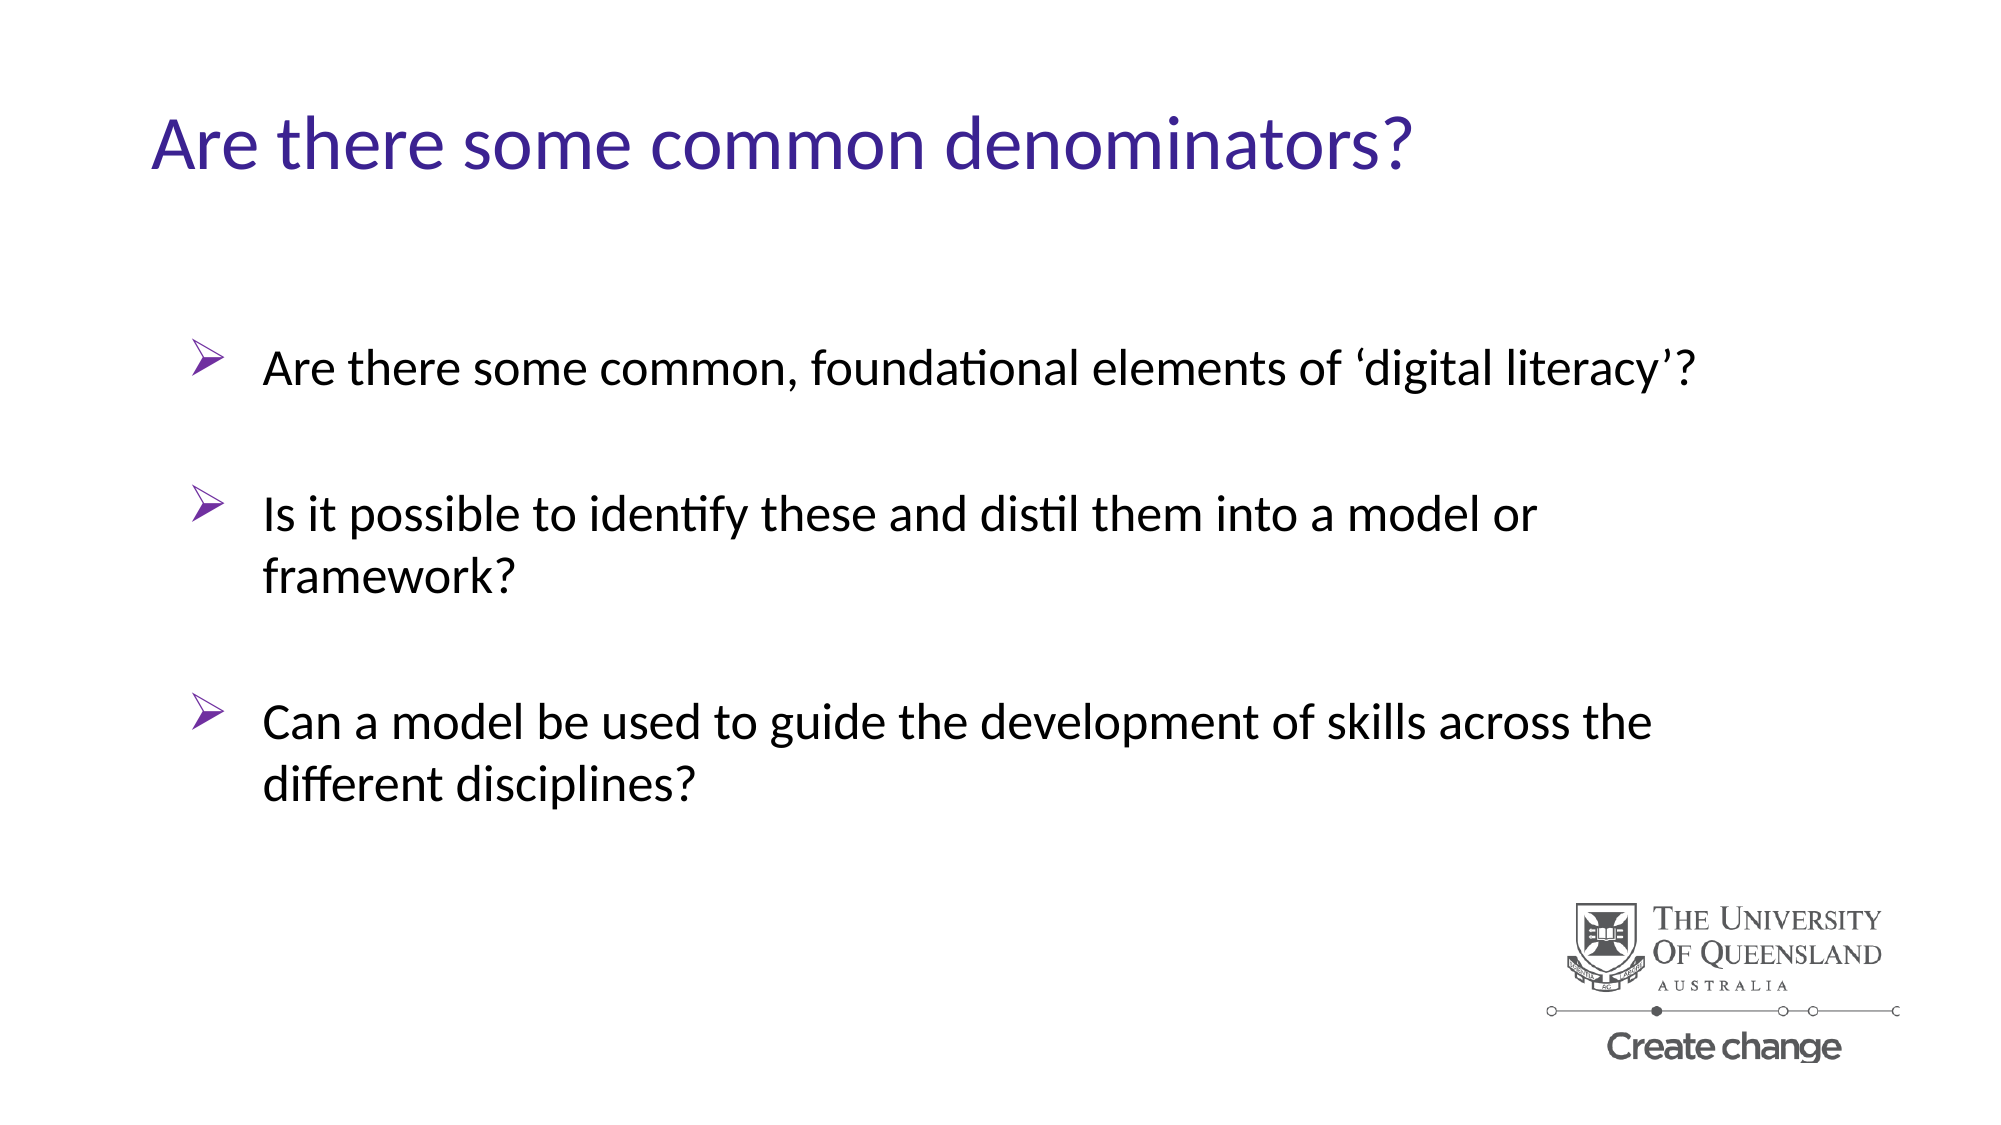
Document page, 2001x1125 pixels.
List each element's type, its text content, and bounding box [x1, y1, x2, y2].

list Are there some common, foundational elements of ‘digital literacy’? Is it possible to identify these and distil them into a model or framework? Can a model be used to guide the development of skills across the different disciplines? [172, 325, 1795, 1052]
title Are there some common denominators? [136, 45, 1750, 233]
